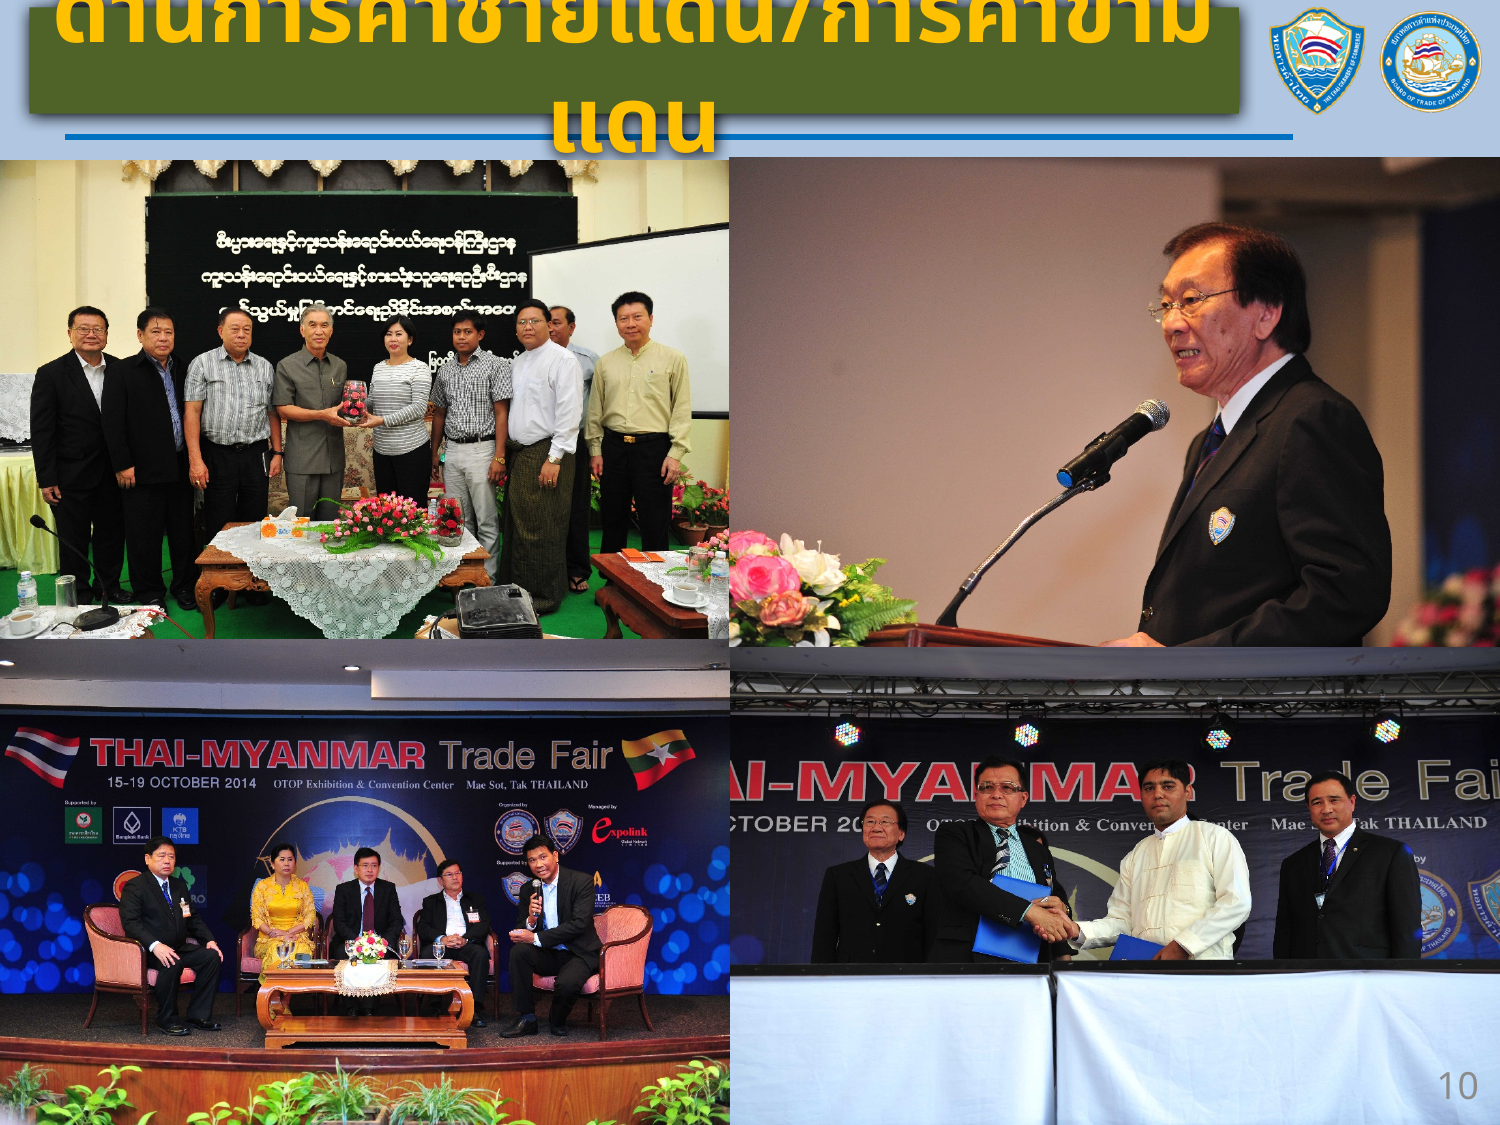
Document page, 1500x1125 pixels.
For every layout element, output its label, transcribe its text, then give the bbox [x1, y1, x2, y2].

picture [0, 157, 1500, 1125]
picture [1269, 7, 1365, 115]
picture [1376, 7, 1483, 115]
text_box ด้านการค้าชายแดน/การค้าข้ามแดน [29, 7, 1239, 114]
